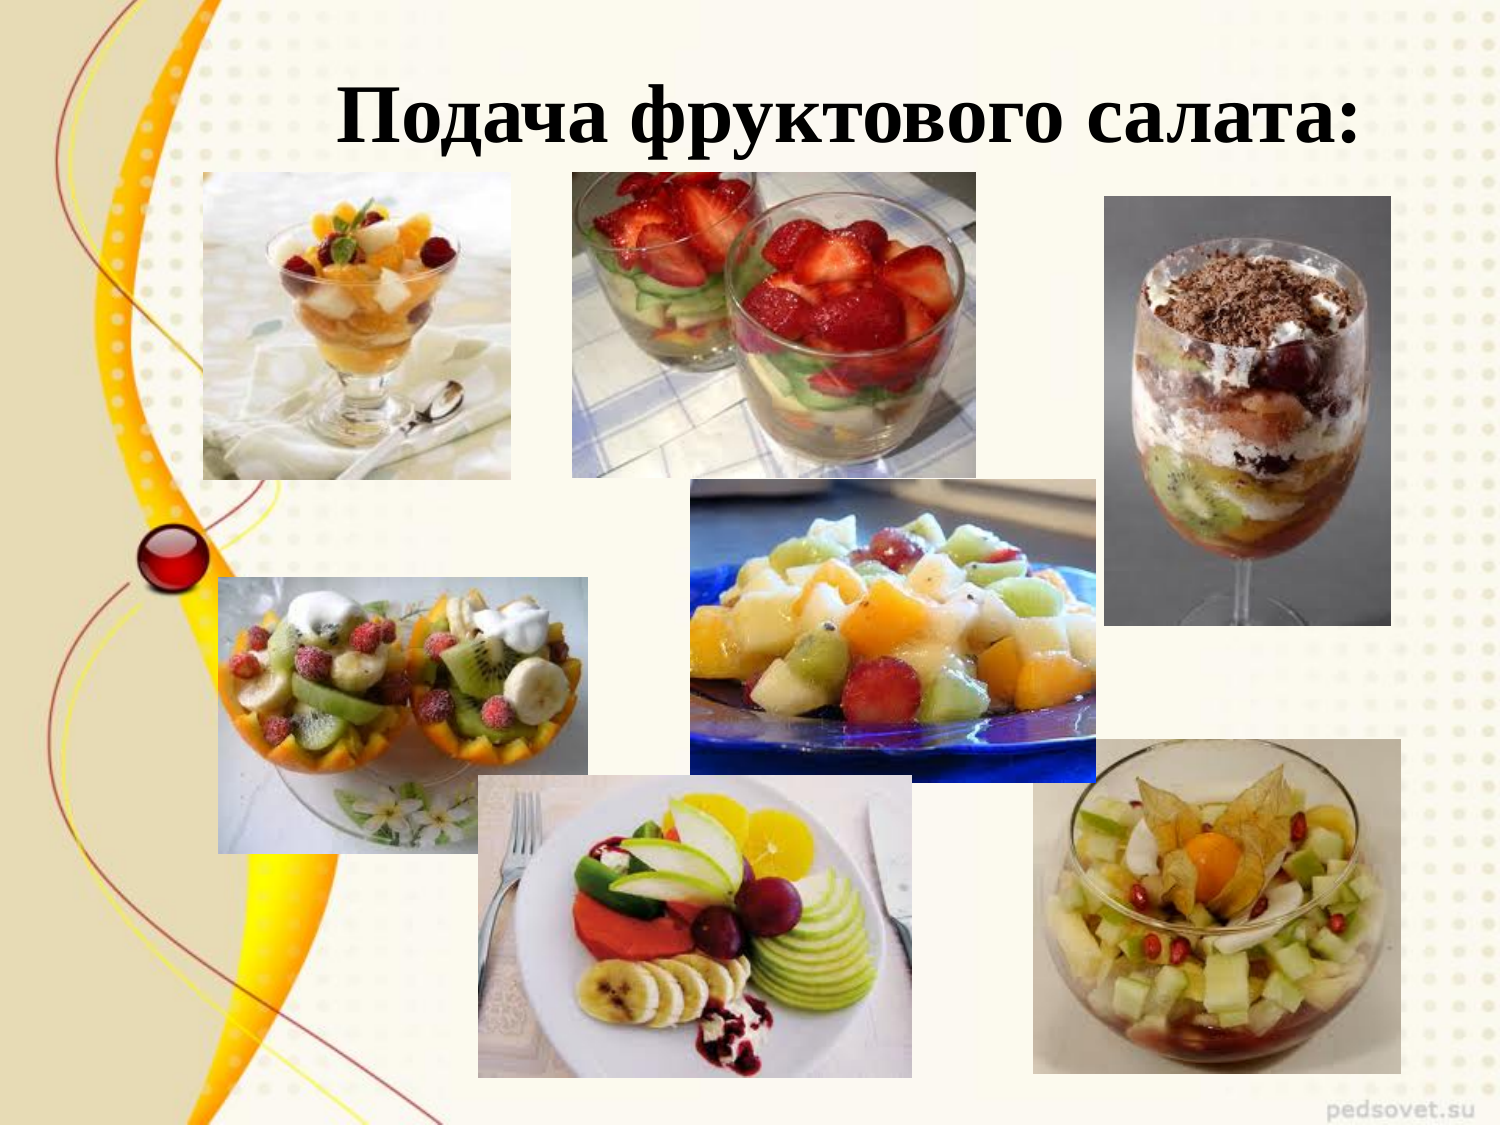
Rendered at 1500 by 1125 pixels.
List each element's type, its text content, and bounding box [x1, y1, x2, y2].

picture [0, 0, 1500, 1125]
title Подача фруктового салата: [235, 44, 1466, 173]
